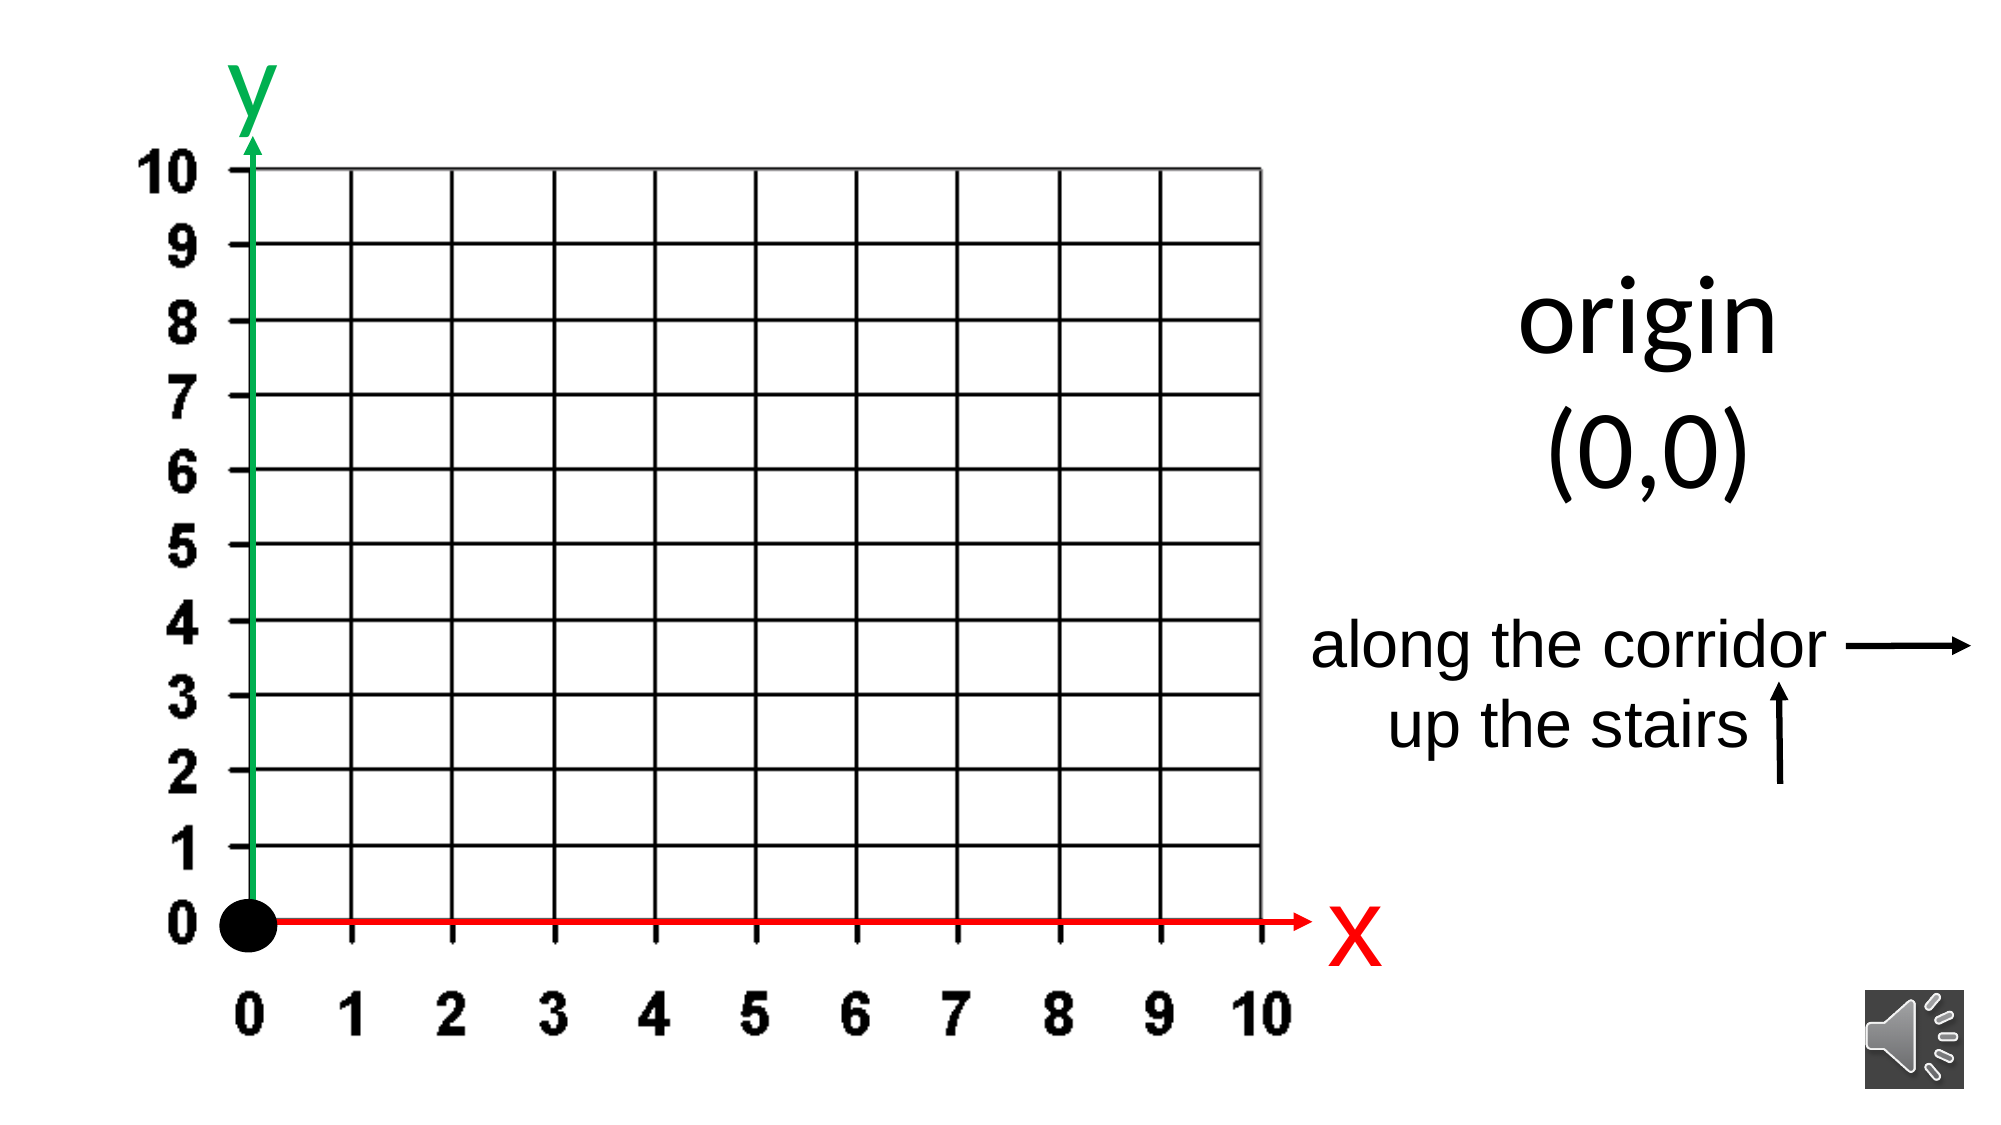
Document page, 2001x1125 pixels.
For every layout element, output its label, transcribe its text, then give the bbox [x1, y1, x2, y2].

picture [1864, 989, 1965, 1090]
text_box x [1312, 846, 1400, 996]
picture [126, 136, 1310, 1051]
text_box origin (0,0) [1502, 233, 1795, 519]
text_box y [212, 0, 294, 136]
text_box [1292, 593, 1972, 784]
